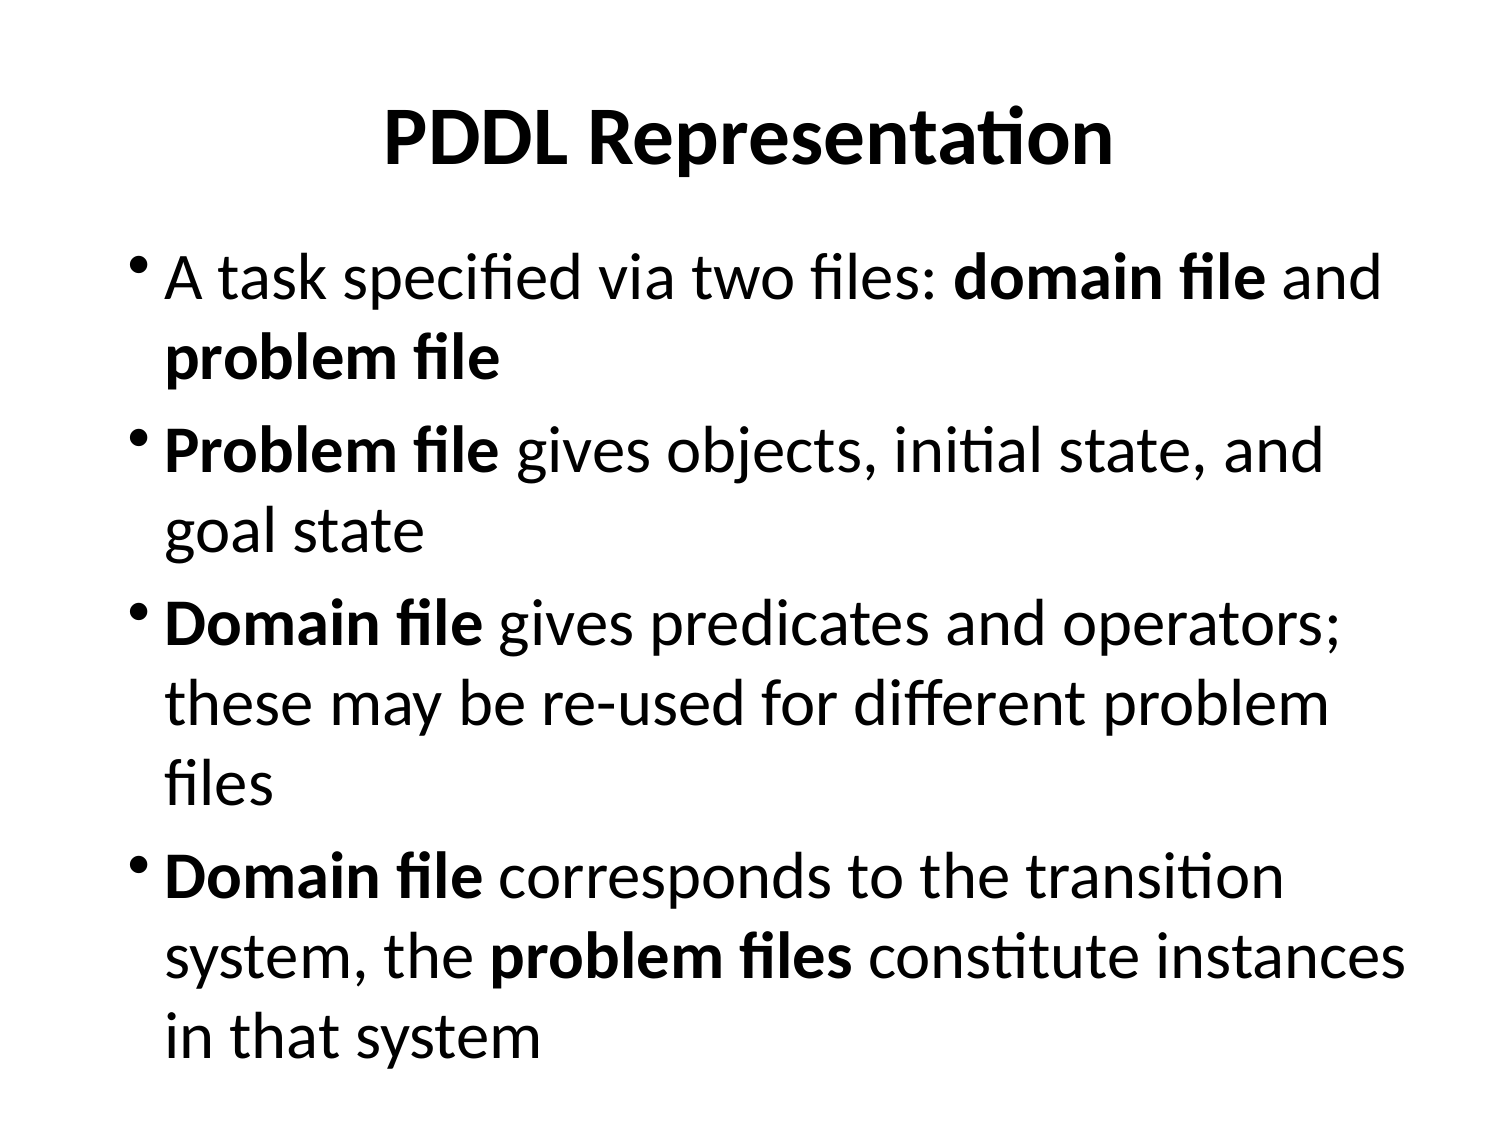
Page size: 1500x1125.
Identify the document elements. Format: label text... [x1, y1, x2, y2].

list A task specified via two files: domain file and problem file Problem file gives objects, initial state, and goal state Domain file gives predicates and operators; these may be re-used for different problem files Domain file corresponds to the transition system, the problem files constitute instances in that system [112, 224, 1438, 1125]
title PDDL Representation [112, 37, 1388, 224]
